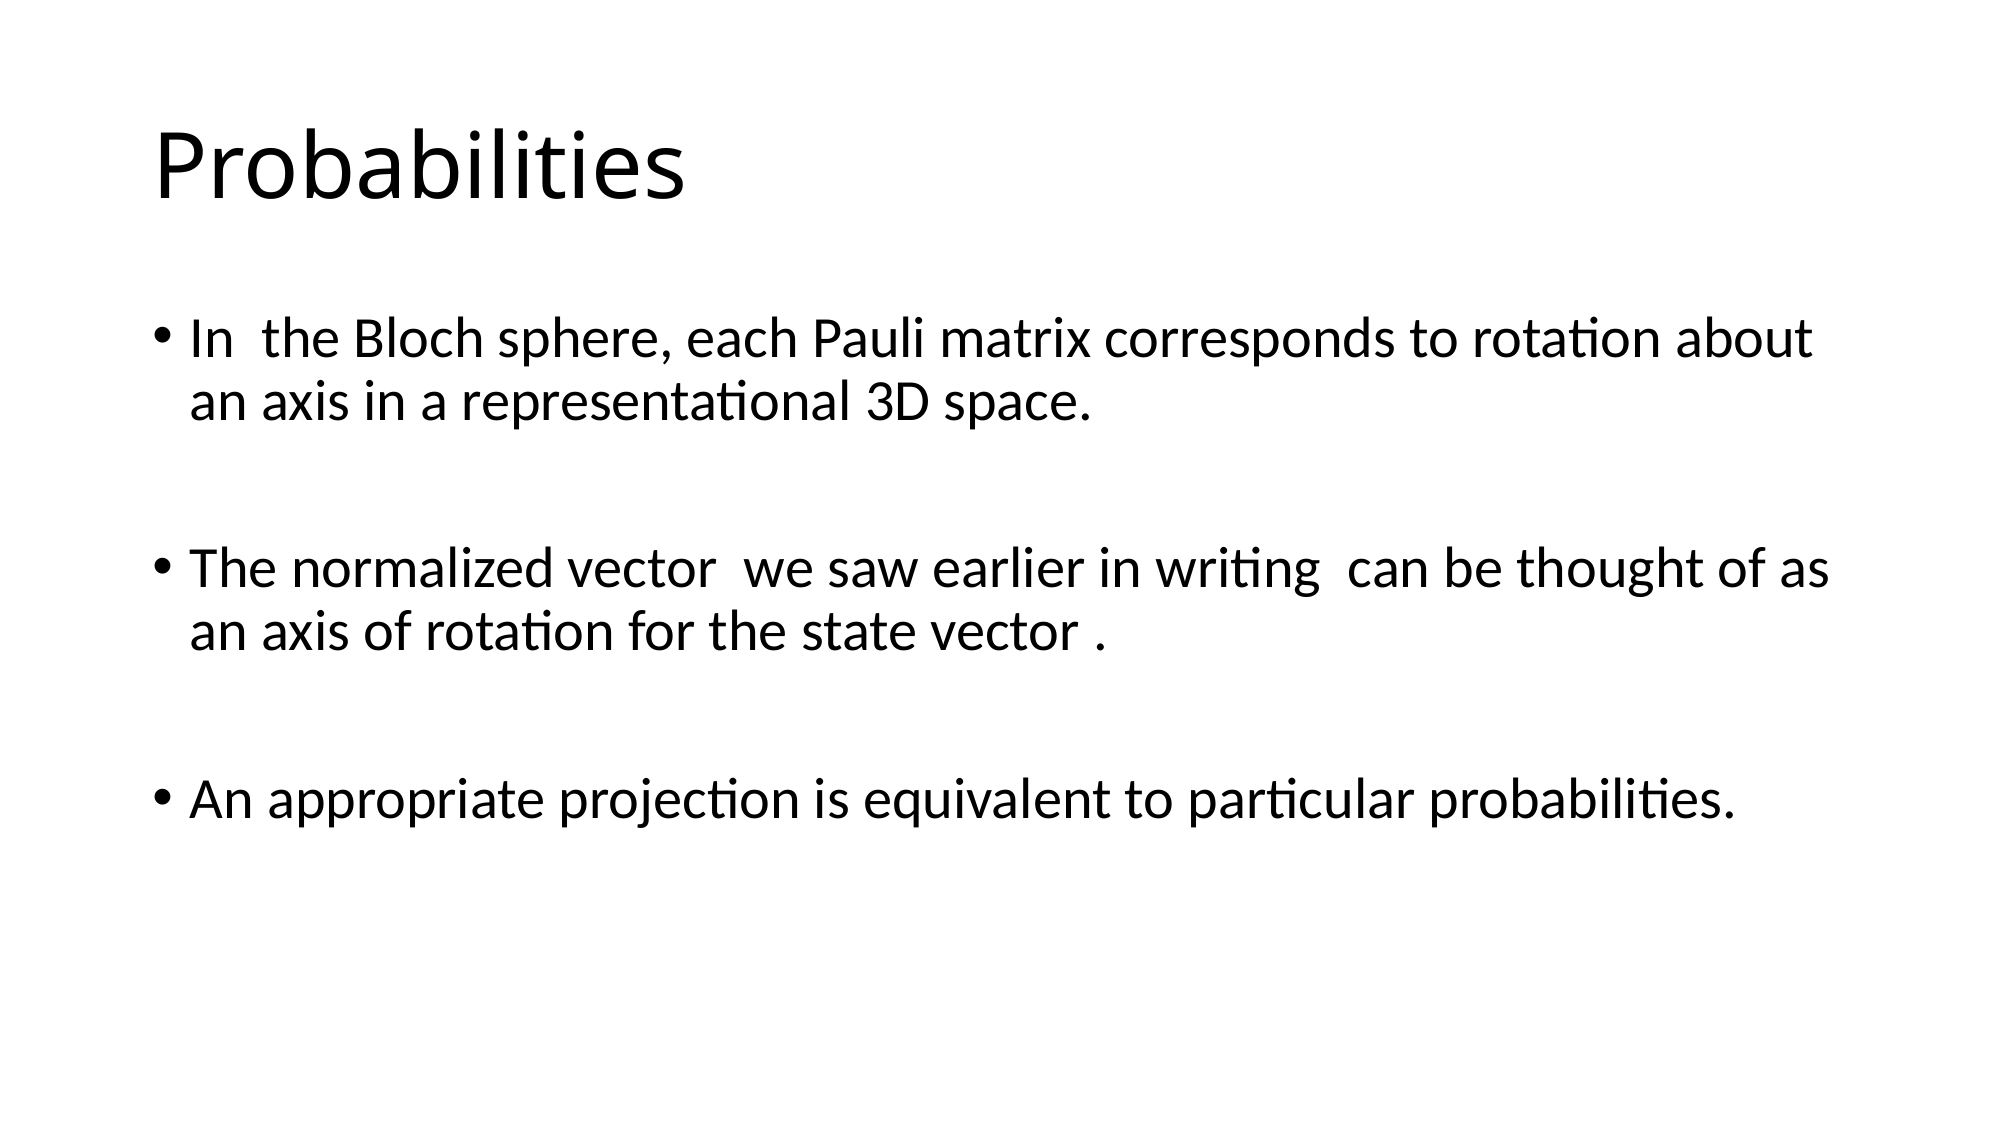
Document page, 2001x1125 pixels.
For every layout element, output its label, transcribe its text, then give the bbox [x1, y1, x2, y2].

title Probabilities [137, 59, 1863, 278]
